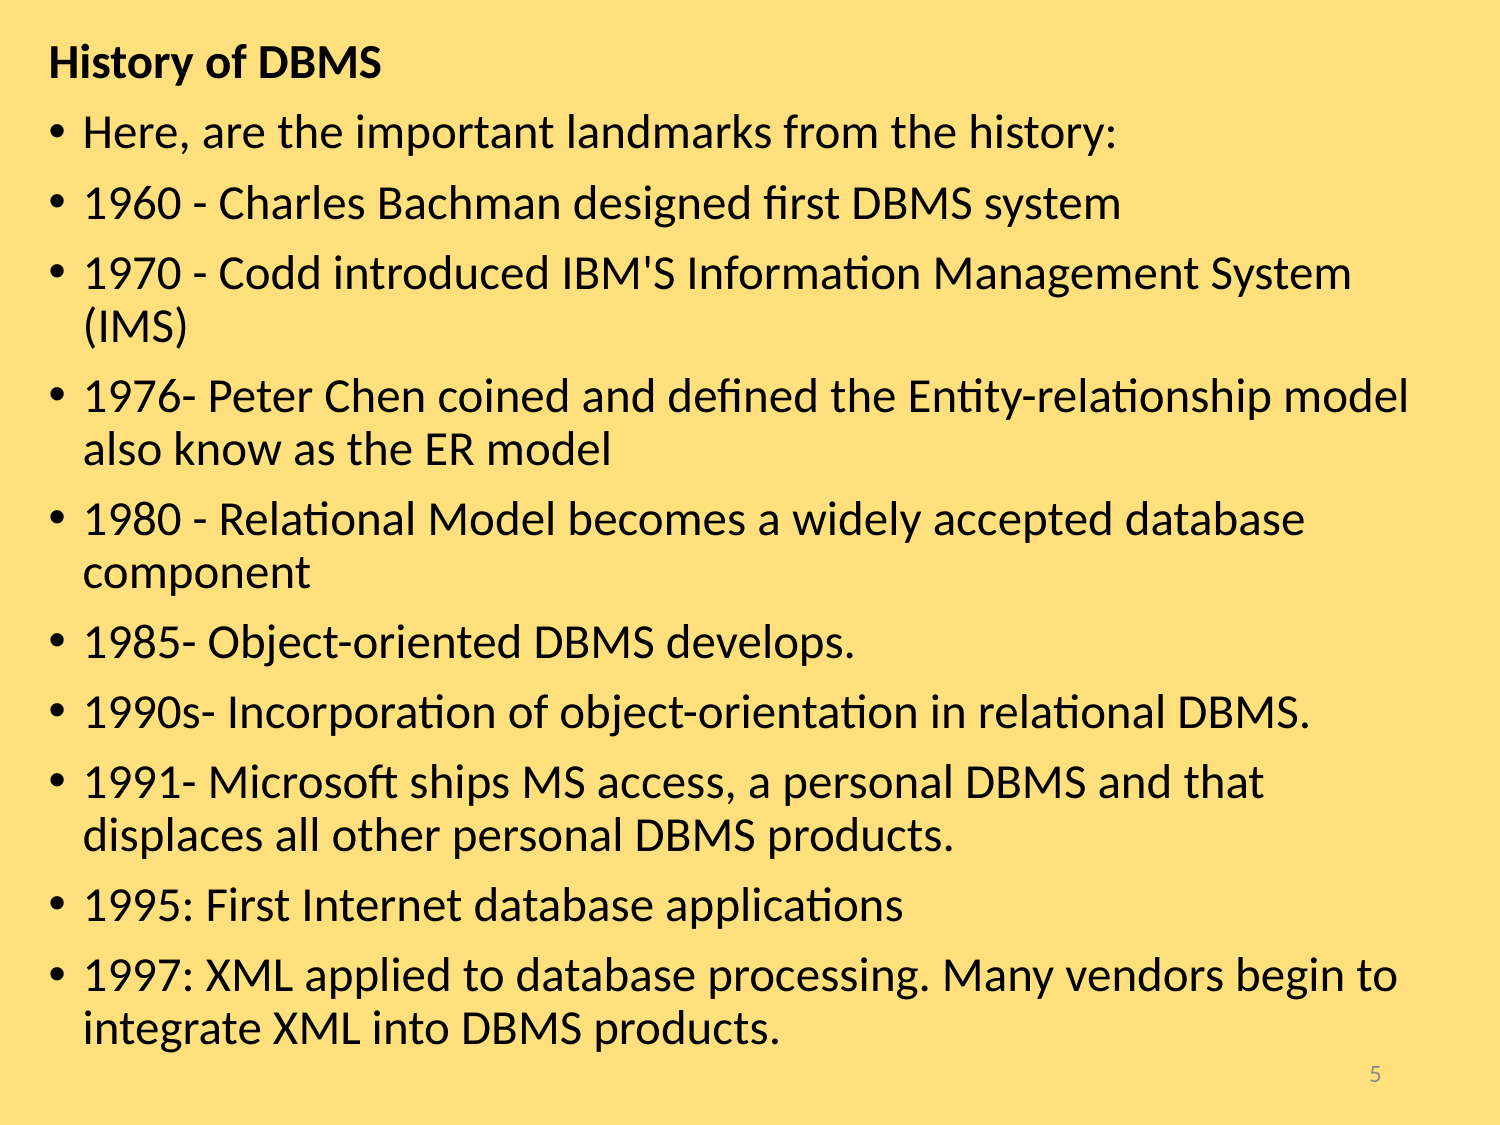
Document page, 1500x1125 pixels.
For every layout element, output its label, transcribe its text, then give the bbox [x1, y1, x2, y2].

slide_number 5 [1059, 1042, 1397, 1103]
list History of DBMS Here, are the important landmarks from the history: 1960 - Charles Bachman designed first DBMS system 1970 - Codd introduced IBM'S Information Management System (IMS) 1976- Peter Chen coined and defined the Entity-relationship model also know as the ER model 1980 - Relational Model becomes a widely accepted database component 1985- Object-oriented DBMS develops. 1990s- Incorporation of object-orientation in relational DBMS. 1991- Microsoft ships MS access, a personal DBMS and that displaces all other personal DBMS products. 1995: First Internet database applications 1997: XML applied to database processing. Many vendors begin to integrate XML into DBMS products. [33, 29, 1458, 1071]
